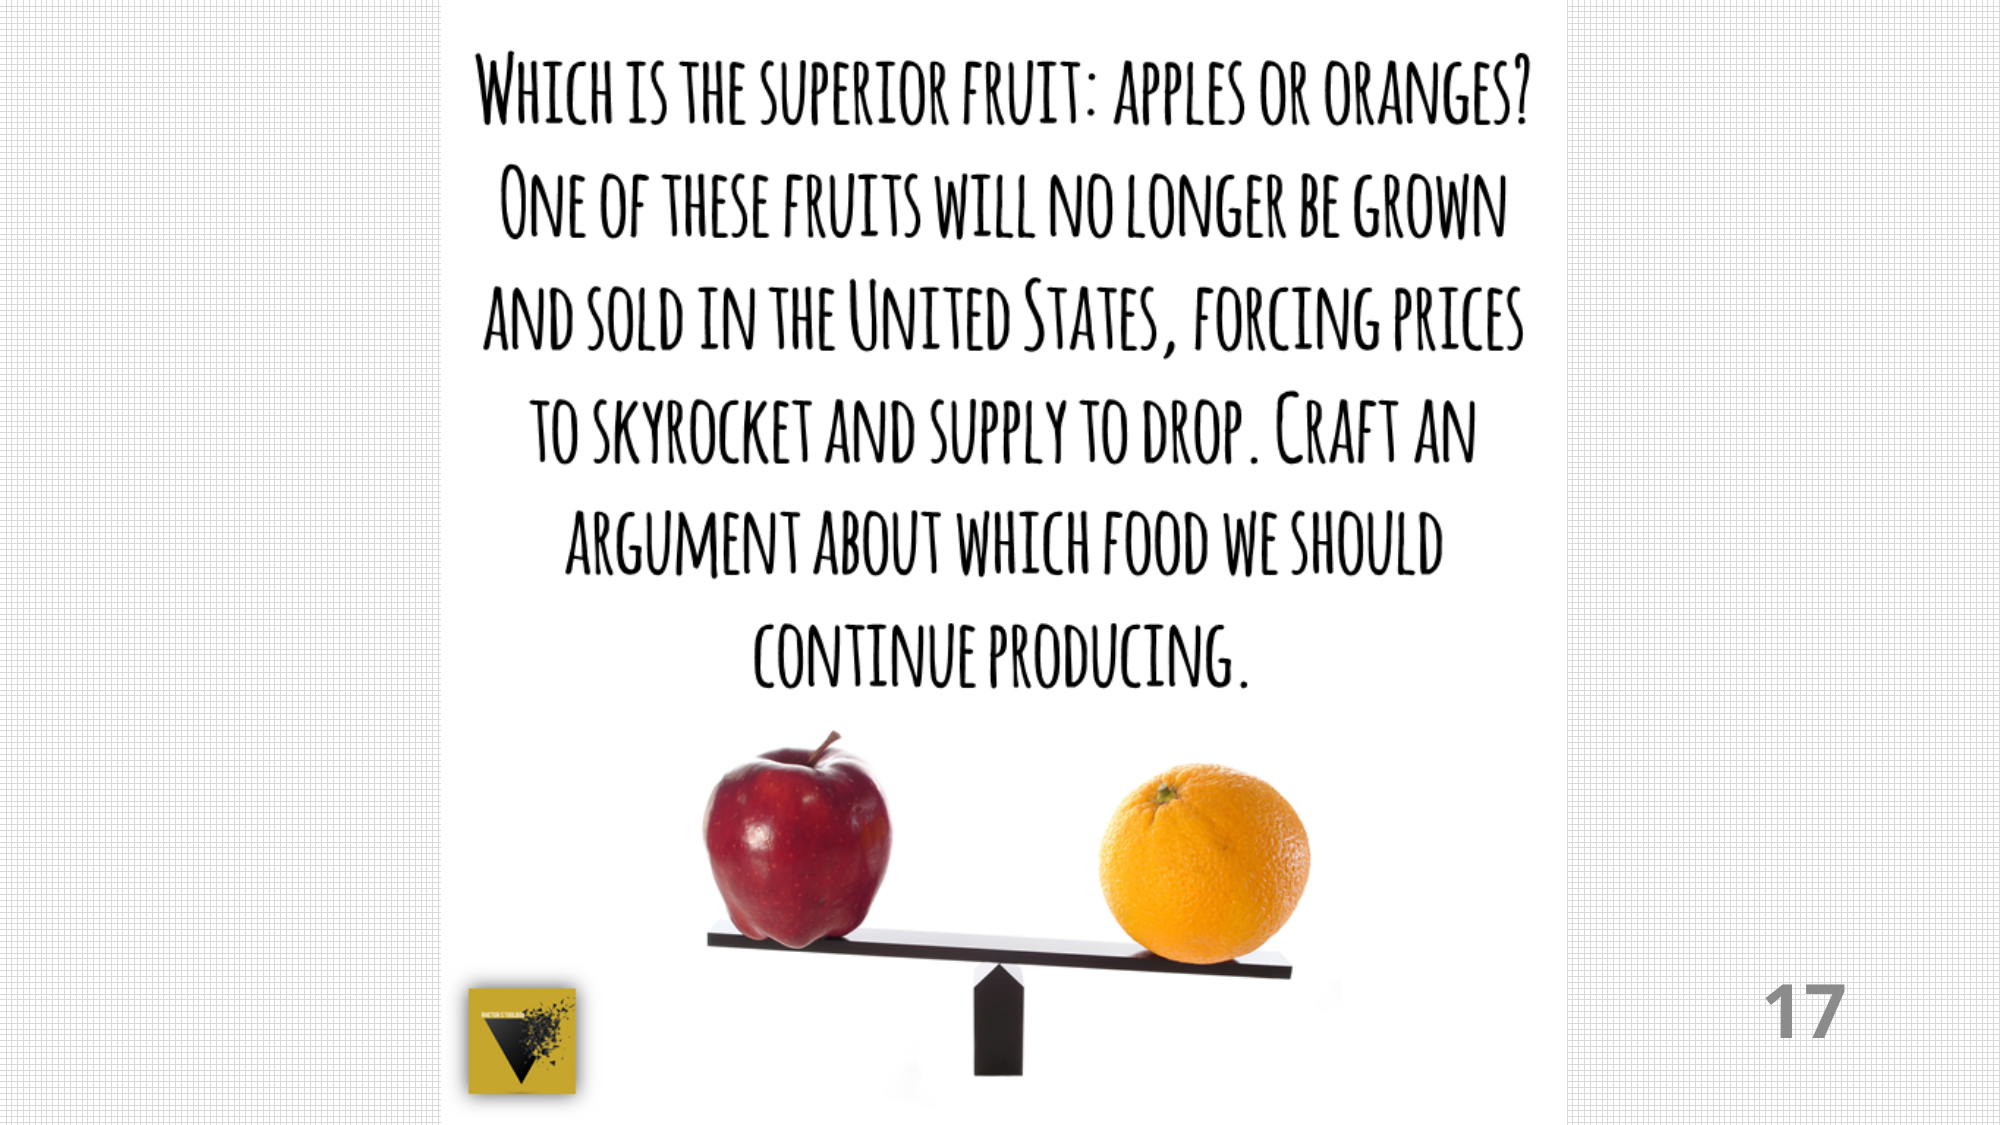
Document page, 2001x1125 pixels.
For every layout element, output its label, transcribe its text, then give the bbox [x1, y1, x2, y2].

slide_number 17 [1725, 927, 1863, 1103]
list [441, 0, 1567, 1125]
